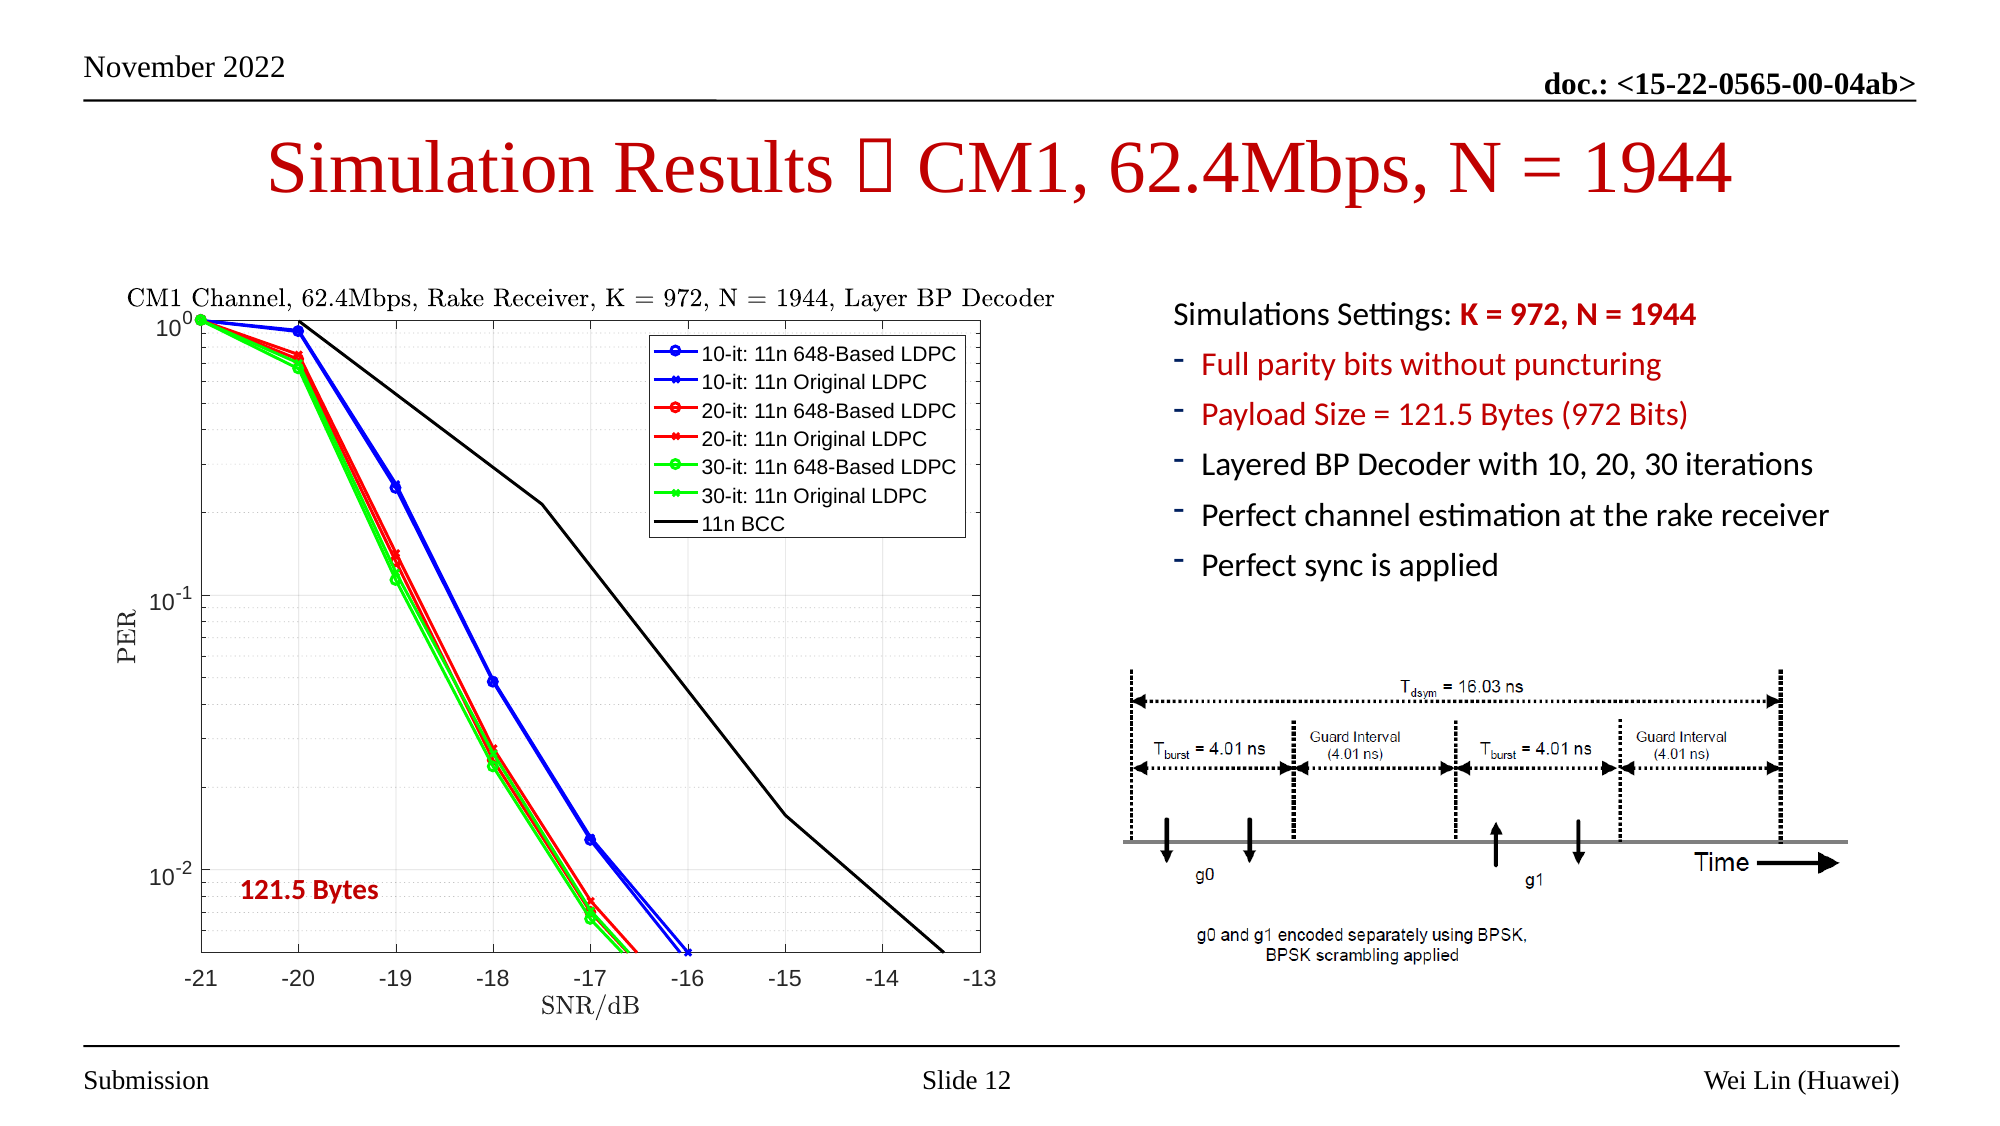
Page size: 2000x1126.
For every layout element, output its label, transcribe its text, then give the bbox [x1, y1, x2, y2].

picture [1087, 624, 1885, 976]
picture [70, 262, 1076, 1038]
text_box Simulations Settings: K = 972, N = 1944 Full parity bits without puncturing Payload Size = 121.5 Bytes (972 Bits) Layered BP Decoder with 10, 20, 30 iterations Perfect channel estimation at the rake receiver Perfect sync is applied [1128, 275, 1922, 590]
title Simulation Results  CM1, 62.4Mbps, N = 1944 [49, 125, 1950, 201]
